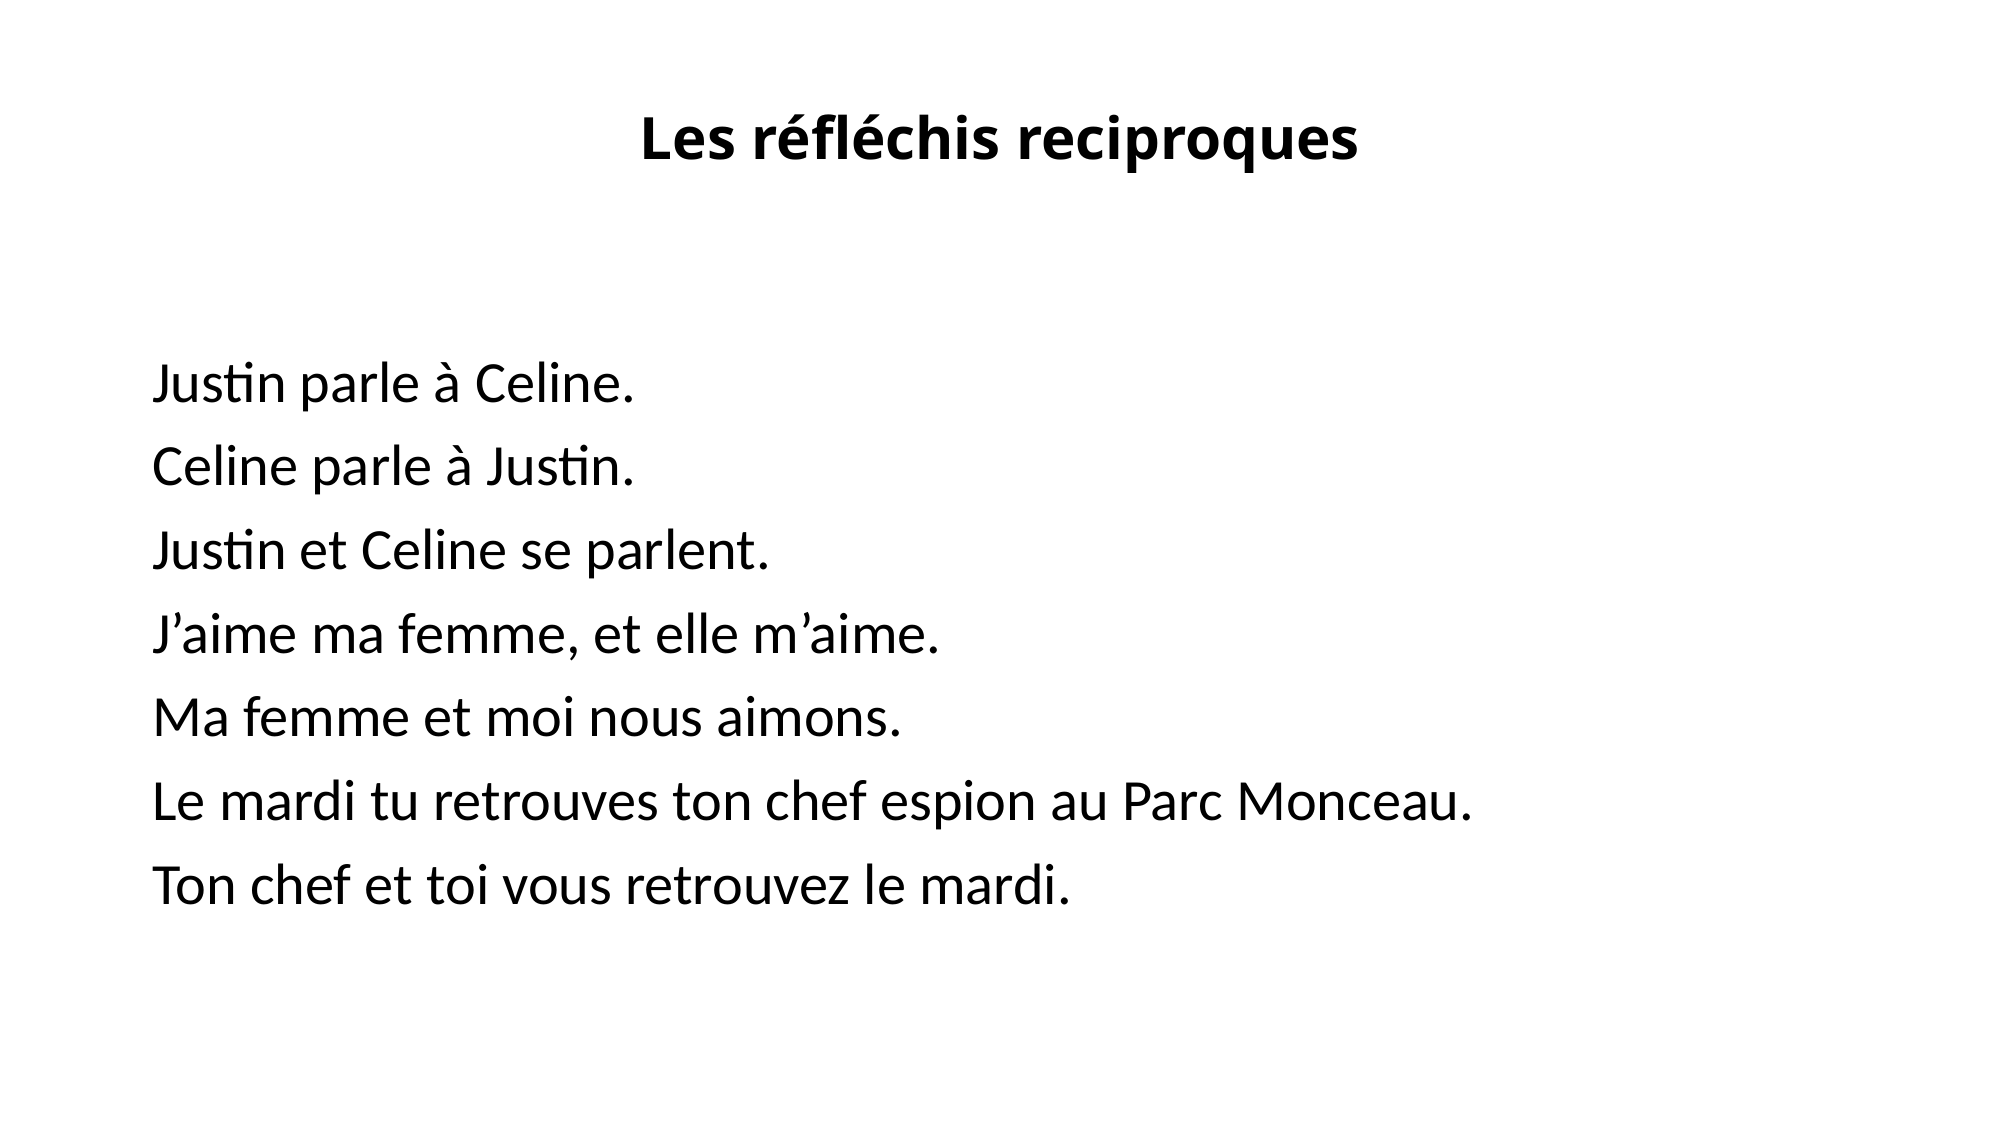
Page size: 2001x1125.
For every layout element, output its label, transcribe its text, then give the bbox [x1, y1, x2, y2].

title Les réfléchis reciproques [137, 59, 1863, 222]
list Justin parle à Celine. Celine parle à Justin. Justin et Celine se parlent. J’aime ma femme, et elle m’aime. Ma femme et moi nous aimons. Le mardi tu retrouves ton chef espion au Parc Monceau. Ton chef et toi vous retrouvez le mardi. [137, 253, 1863, 1014]
